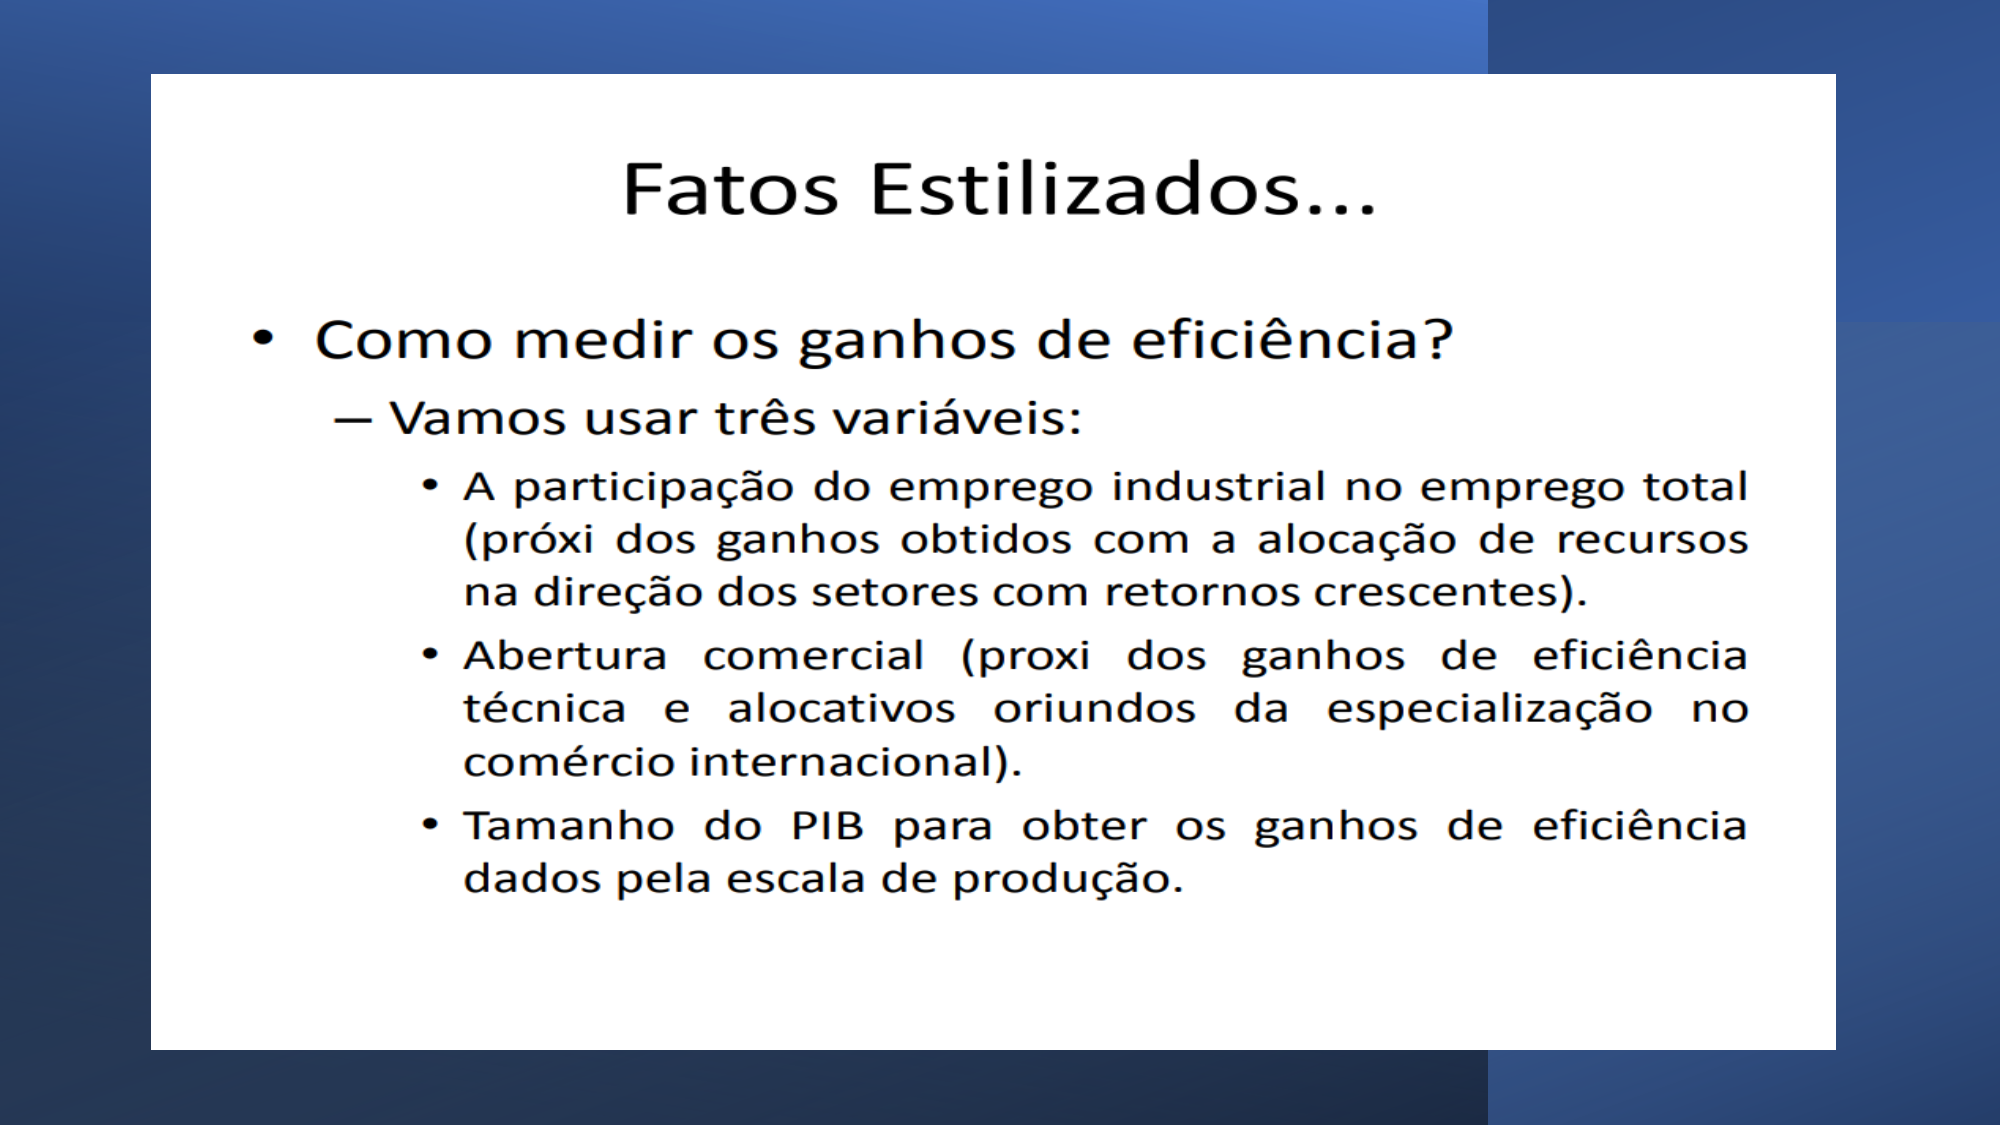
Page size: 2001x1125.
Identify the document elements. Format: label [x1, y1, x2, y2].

picture [151, 74, 1836, 1050]
text_box [1489, 0, 2000, 321]
text_box [0, 0, 1489, 321]
text_box [0, 321, 2000, 1125]
